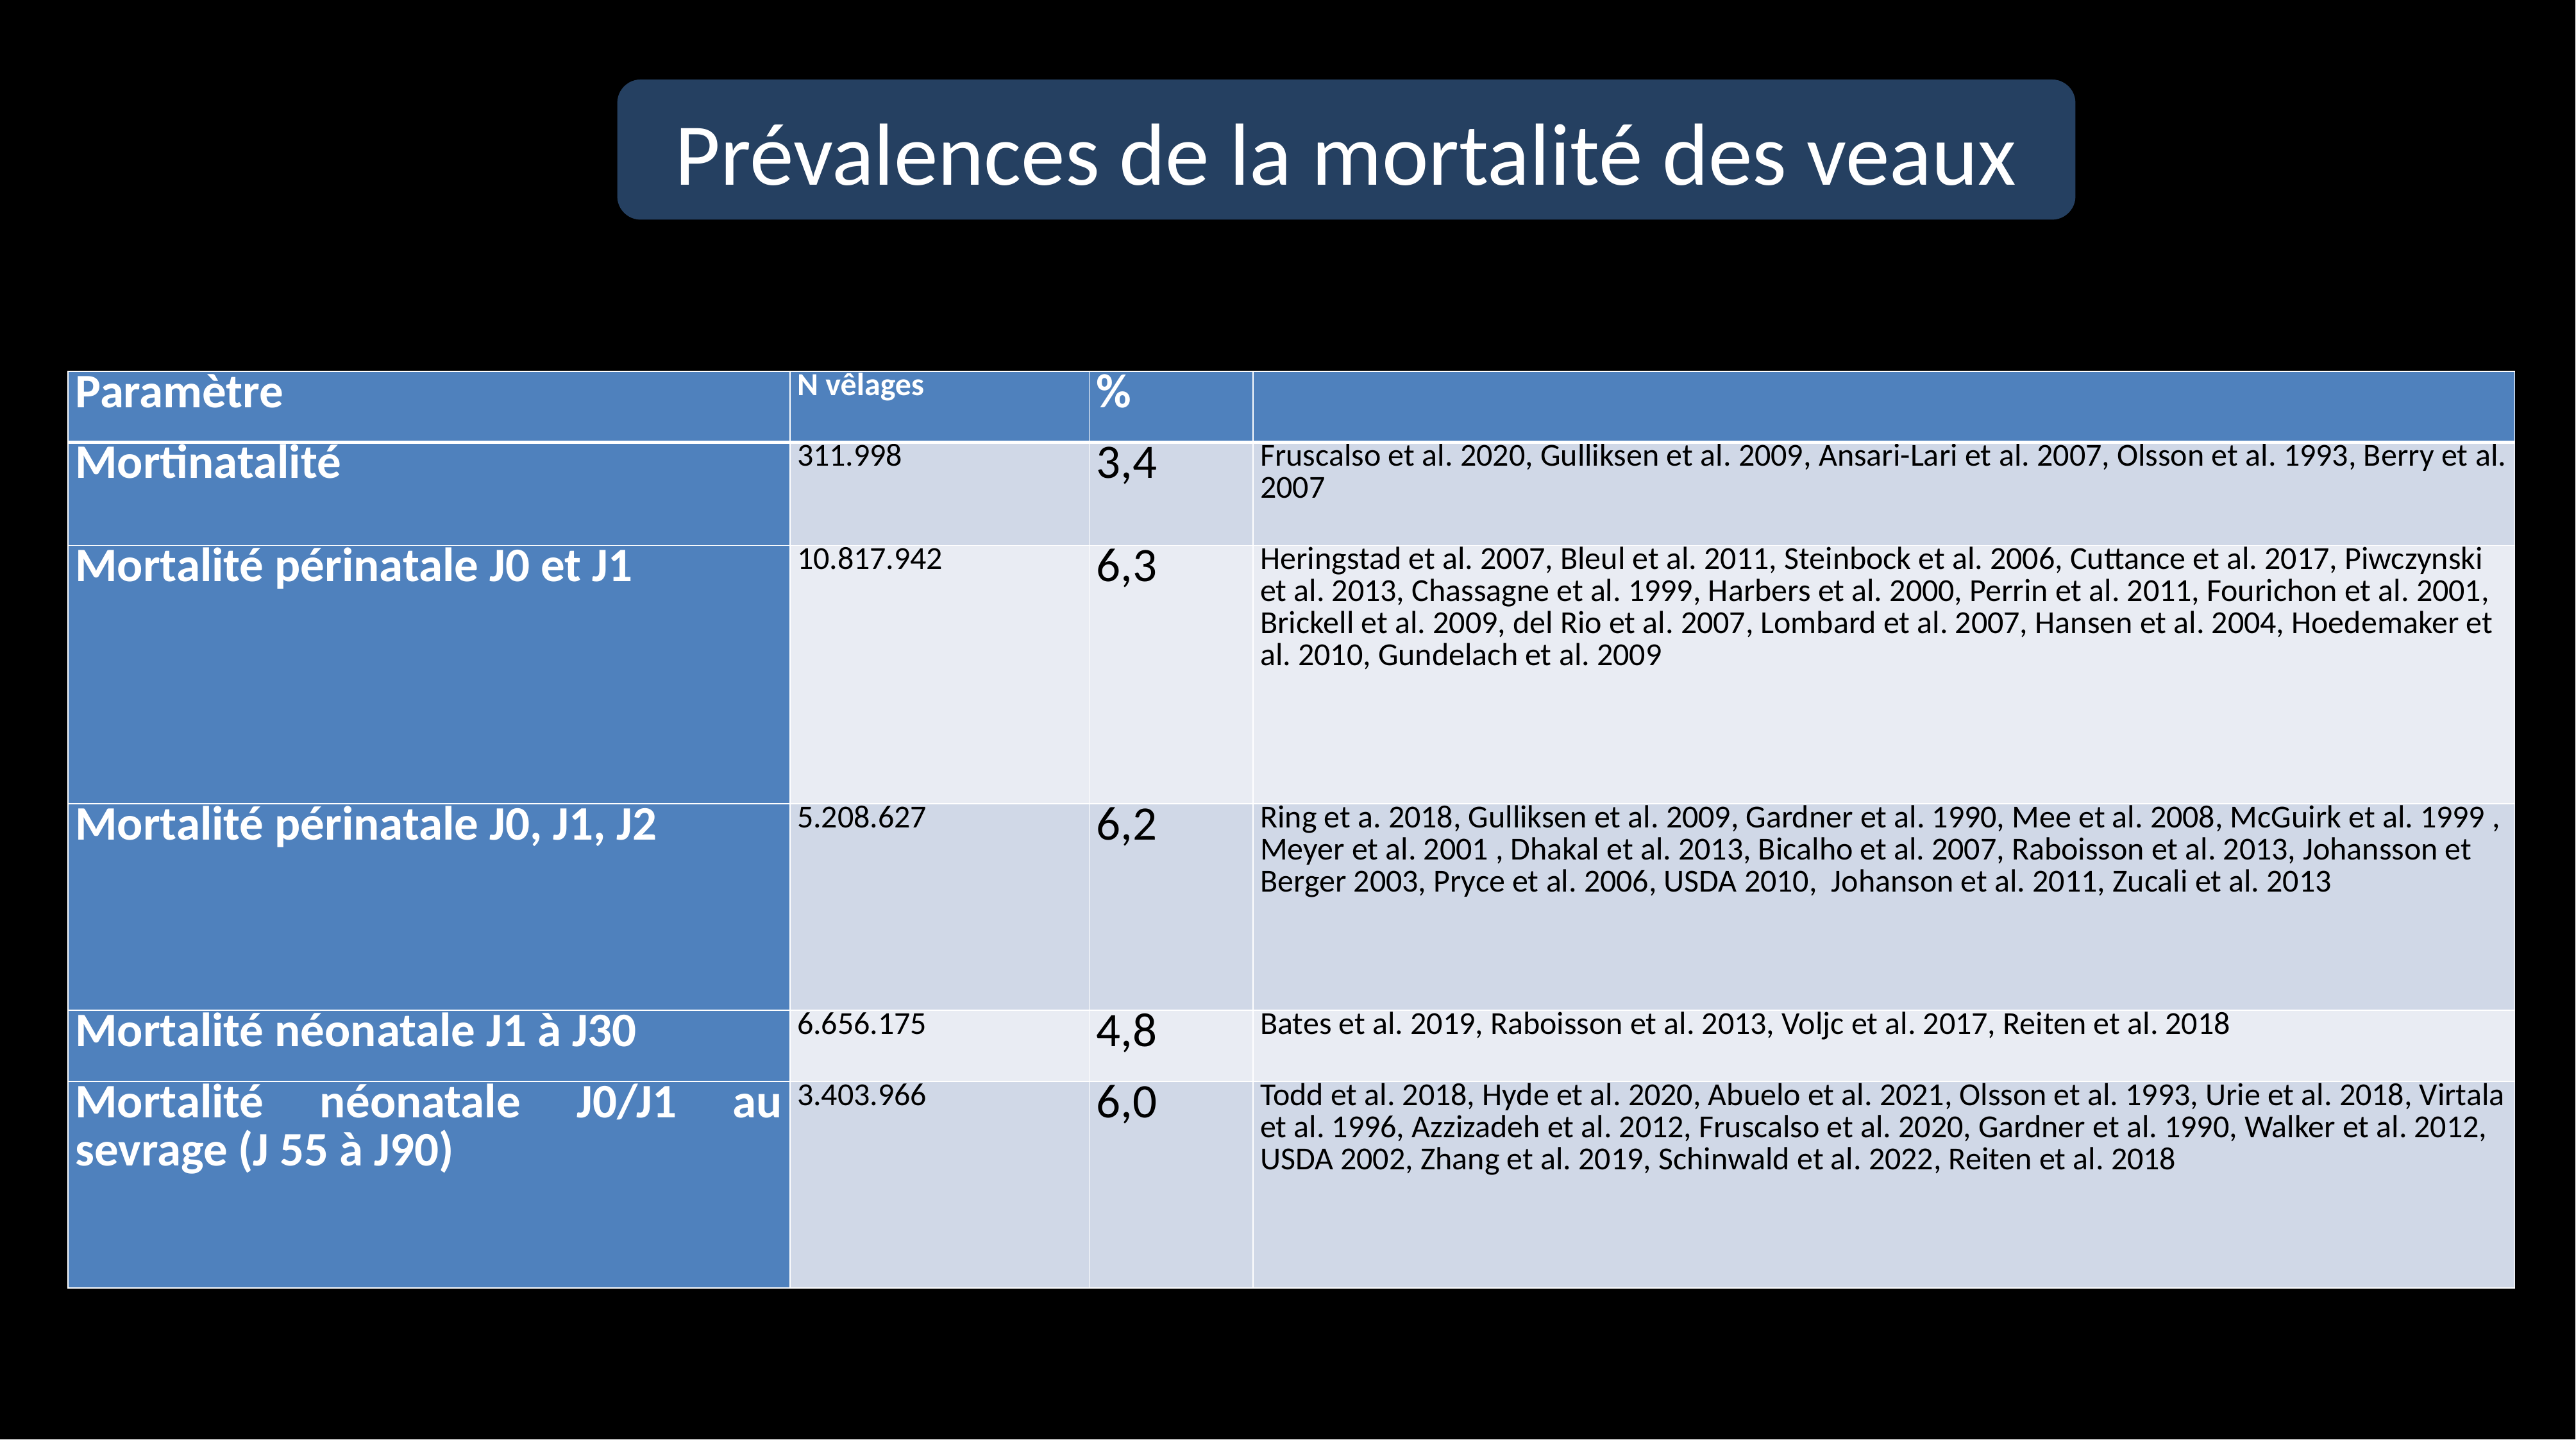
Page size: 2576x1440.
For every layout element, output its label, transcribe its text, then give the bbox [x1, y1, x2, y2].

table_cell 6.656.175 [791, 1011, 1089, 1081]
table_cell Mortalité périnatale J0 et J1 [69, 546, 789, 803]
table_header % [1090, 372, 1252, 441]
table_cell 3,4 [1090, 444, 1252, 545]
table_cell 10.817.942 [791, 546, 1089, 803]
table_cell 3.403.966 [791, 1082, 1089, 1287]
table_cell Heringstad et al. 2007, Bleul et al. 2011, Steinbock et al. 2006, Cuttance et al. 2017, Piwczynski et al. 2013, Chassagne et al. 1999, Harbers et al. 2000, Perrin et al. 2011, Fourichon et al. 2001, Brickell et al. 2009, del Rio et al. 2007, Lombard et al. 2007, Hansen et al. 2004, Hoedemaker et al. 2010, Gundelach et al. 2009 [1254, 546, 2514, 803]
table_cell Todd et al. 2018, Hyde et al. 2020, Abuelo et al. 2021, Olsson et al. 1993, Urie et al. 2018, Virtala et al. 1996, Azzizadeh et al. 2012, Fruscalso et al. 2020, Gardner et al. 1990, Walker et al. 2012, USDA 2002, Zhang et al. 2019, Schinwald et al. 2022, Reiten et al. 2018 [1254, 1082, 2514, 1287]
table_cell 6,3 [1090, 546, 1252, 803]
table_cell Mortinatalité [69, 444, 789, 545]
table_cell Mortalité néonatale J0/J1 au sevrage (J 55 à J90) [69, 1082, 789, 1287]
table_cell Bates et al. 2019, Raboisson et al. 2013, Voljc et al. 2017, Reiten et al. 2018 [1254, 1011, 2514, 1081]
table_cell Mortalité néonatale J1 à J30 [69, 1011, 789, 1081]
table_header Paramètre [69, 372, 789, 441]
table_cell 6,0 [1090, 1082, 1252, 1287]
table_cell 5.208.627 [791, 804, 1089, 1010]
table_cell 6,2 [1090, 804, 1252, 1010]
table_cell 311.998 [791, 444, 1089, 545]
table_cell Fruscalso et al. 2020, Gulliksen et al. 2009, Ansari-Lari et al. 2007, Olsson et al. 1993, Berry et al. 2007 [1254, 444, 2514, 545]
table_cell Ring et a. 2018, Gulliksen et al. 2009, Gardner et al. 1990, Mee et al. 2008, McGuirk et al. 1999 , Meyer et al. 2001 , Dhakal et al. 2013, Bicalho et al. 2007, Raboisson et al. 2013, Johansson et Berger 2003, Pryce et al. 2006, USDA 2010, Johanson et al. 2011, Zucali et al. 2013 [1254, 804, 2514, 1010]
table_header N vêlages [791, 372, 1089, 441]
table_header [1254, 372, 2514, 441]
table_cell 4,8 [1090, 1011, 1252, 1081]
table_cell Mortalité périnatale J0, J1, J2 [69, 804, 789, 1010]
text_box Prévalences de la mortalité des veaux [616, 78, 2077, 221]
